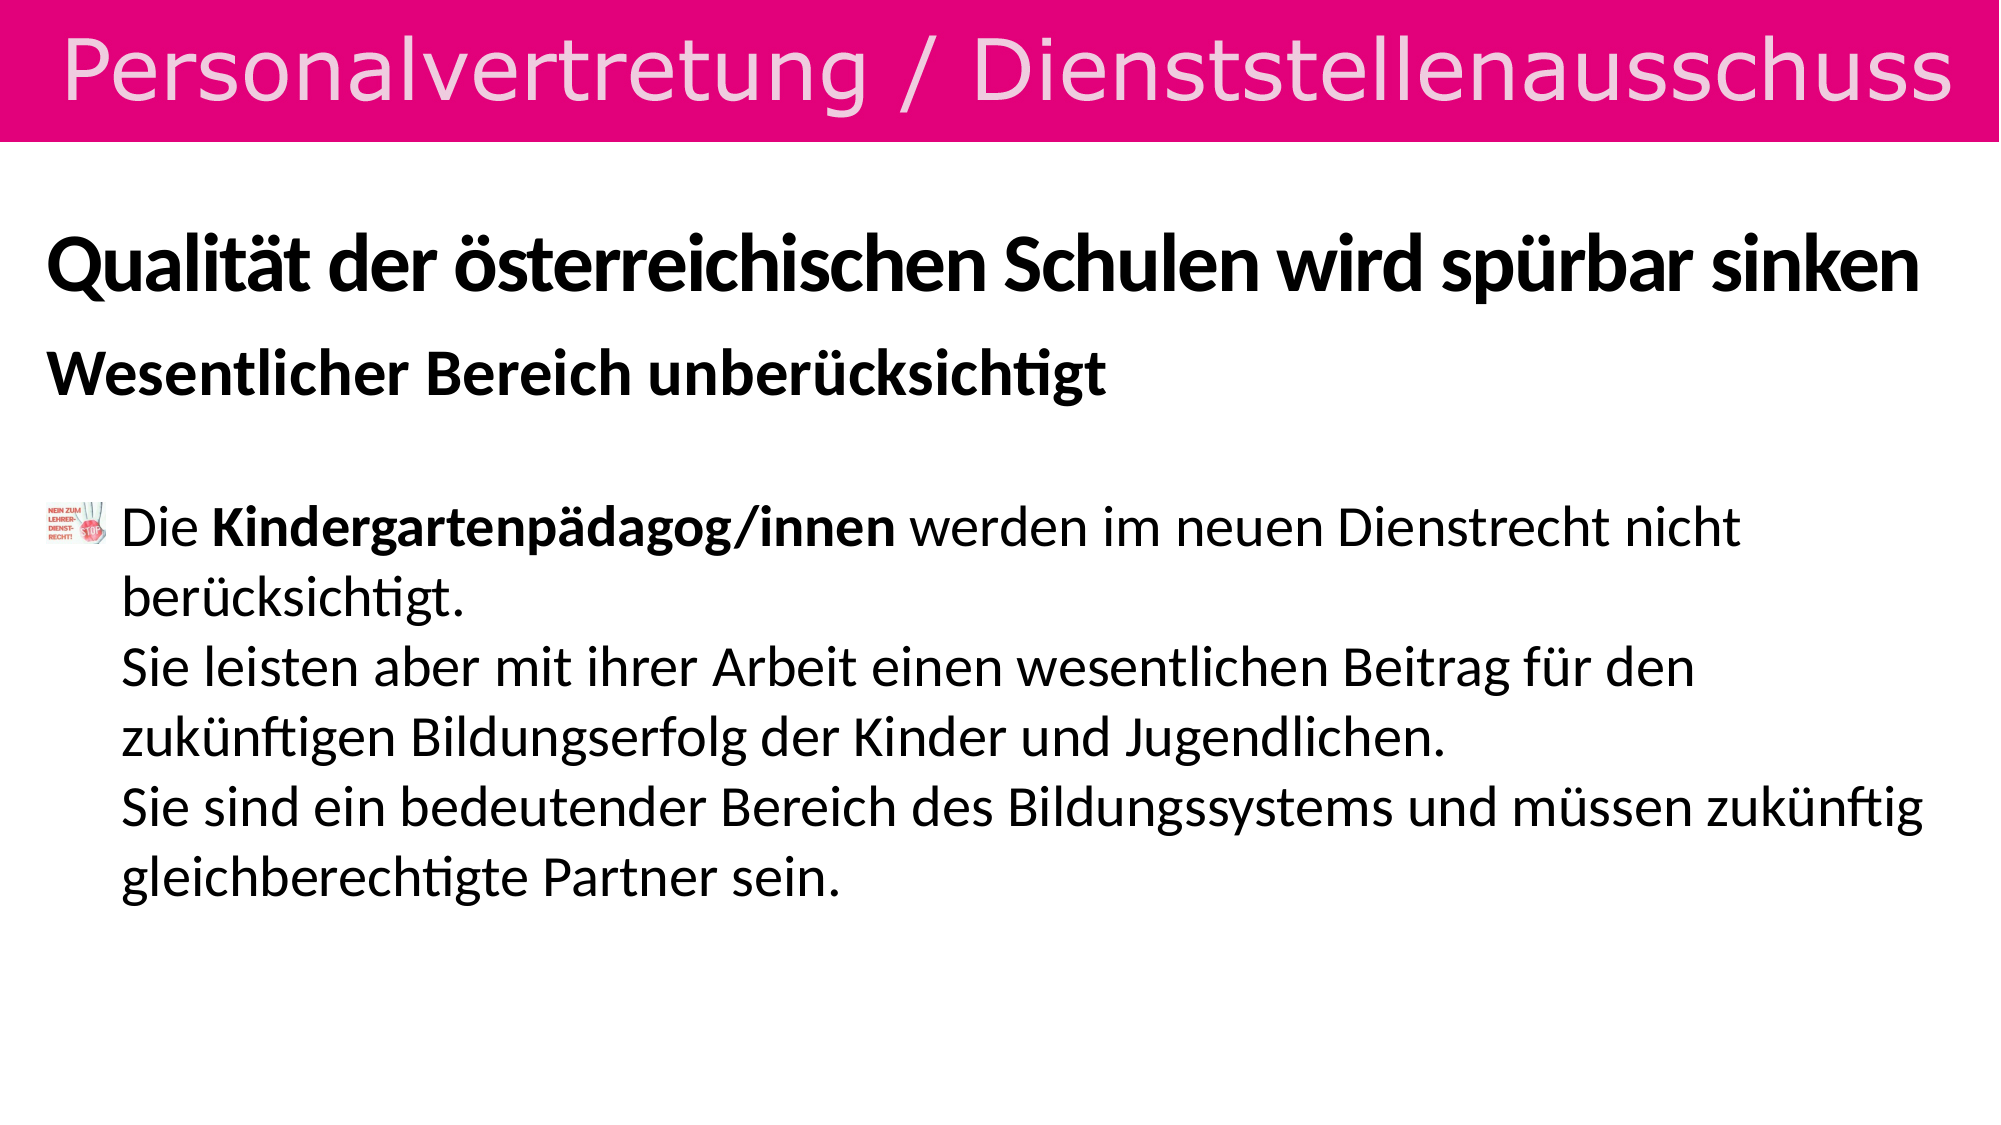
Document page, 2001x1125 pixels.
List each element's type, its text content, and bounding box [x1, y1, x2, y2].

picture [0, 0, 1999, 142]
text_box Qualität der österreichischen Schulen wird spürbar sinken Wesentlicher Bereich unberücksichtigt Die Kindergartenpädagog/innen werden im neuen Dienstrecht nicht berücksichtigt. Sie leisten aber mit ihrer Arbeit einen wesentlichen Beitrag für den zukünftigen Bildungserfolg der Kinder und Jugendlichen. Sie sind ein bedeutender Bereich des Bildungssystems und müssen zukünftig gleichberechtigte Partner sein. [31, 201, 1972, 916]
picture [46, 502, 106, 544]
